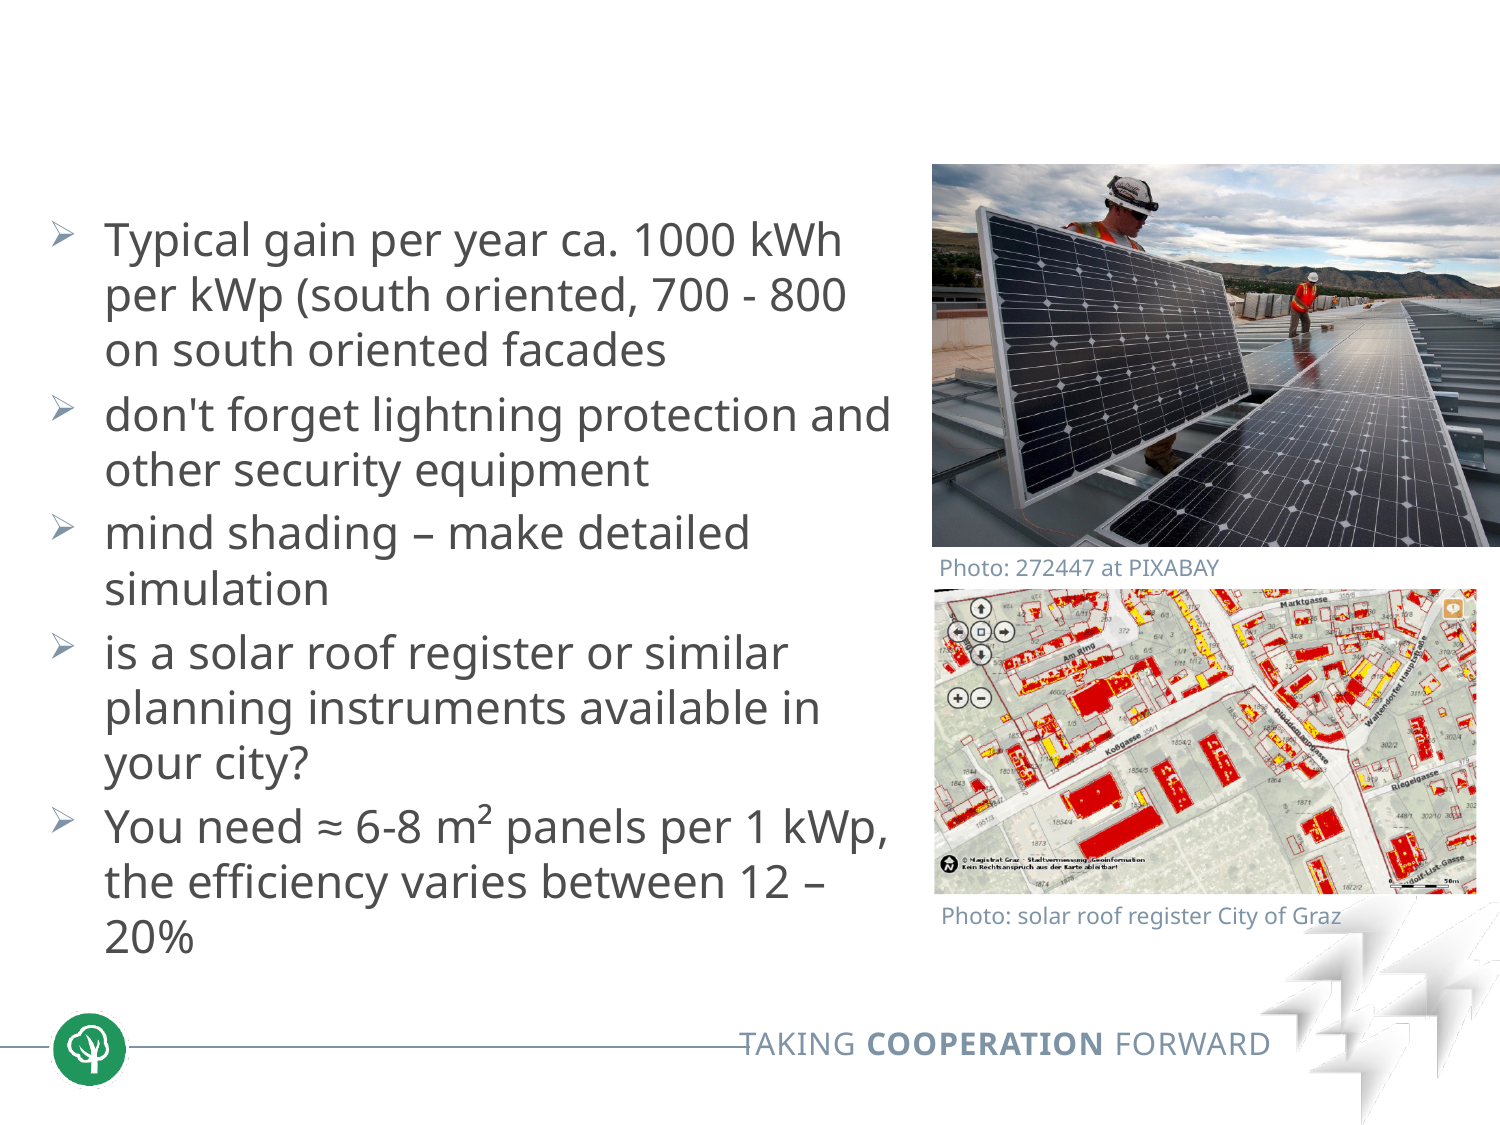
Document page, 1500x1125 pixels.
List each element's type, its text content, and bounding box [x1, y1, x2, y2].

picture [932, 587, 1500, 1125]
text_box Photo: solar roof register City of Graz [928, 900, 1355, 936]
picture [932, 164, 1500, 548]
text_box Photo: 272447 at PIXABAY [926, 546, 1233, 587]
list Typical gain per year ca. 1000 kWh per kWp (south oriented, 700 - 800 on south oriented facades don't forget lightning protection and other security equipment mind shading – make detailed simulation is a solar roof register or similar planning instruments available in your city? You need ≈ 6-8 m² panels per 1 kWp, the efficiency varies between 12 – 20% [48, 211, 911, 934]
picture [49, 1009, 129, 1089]
